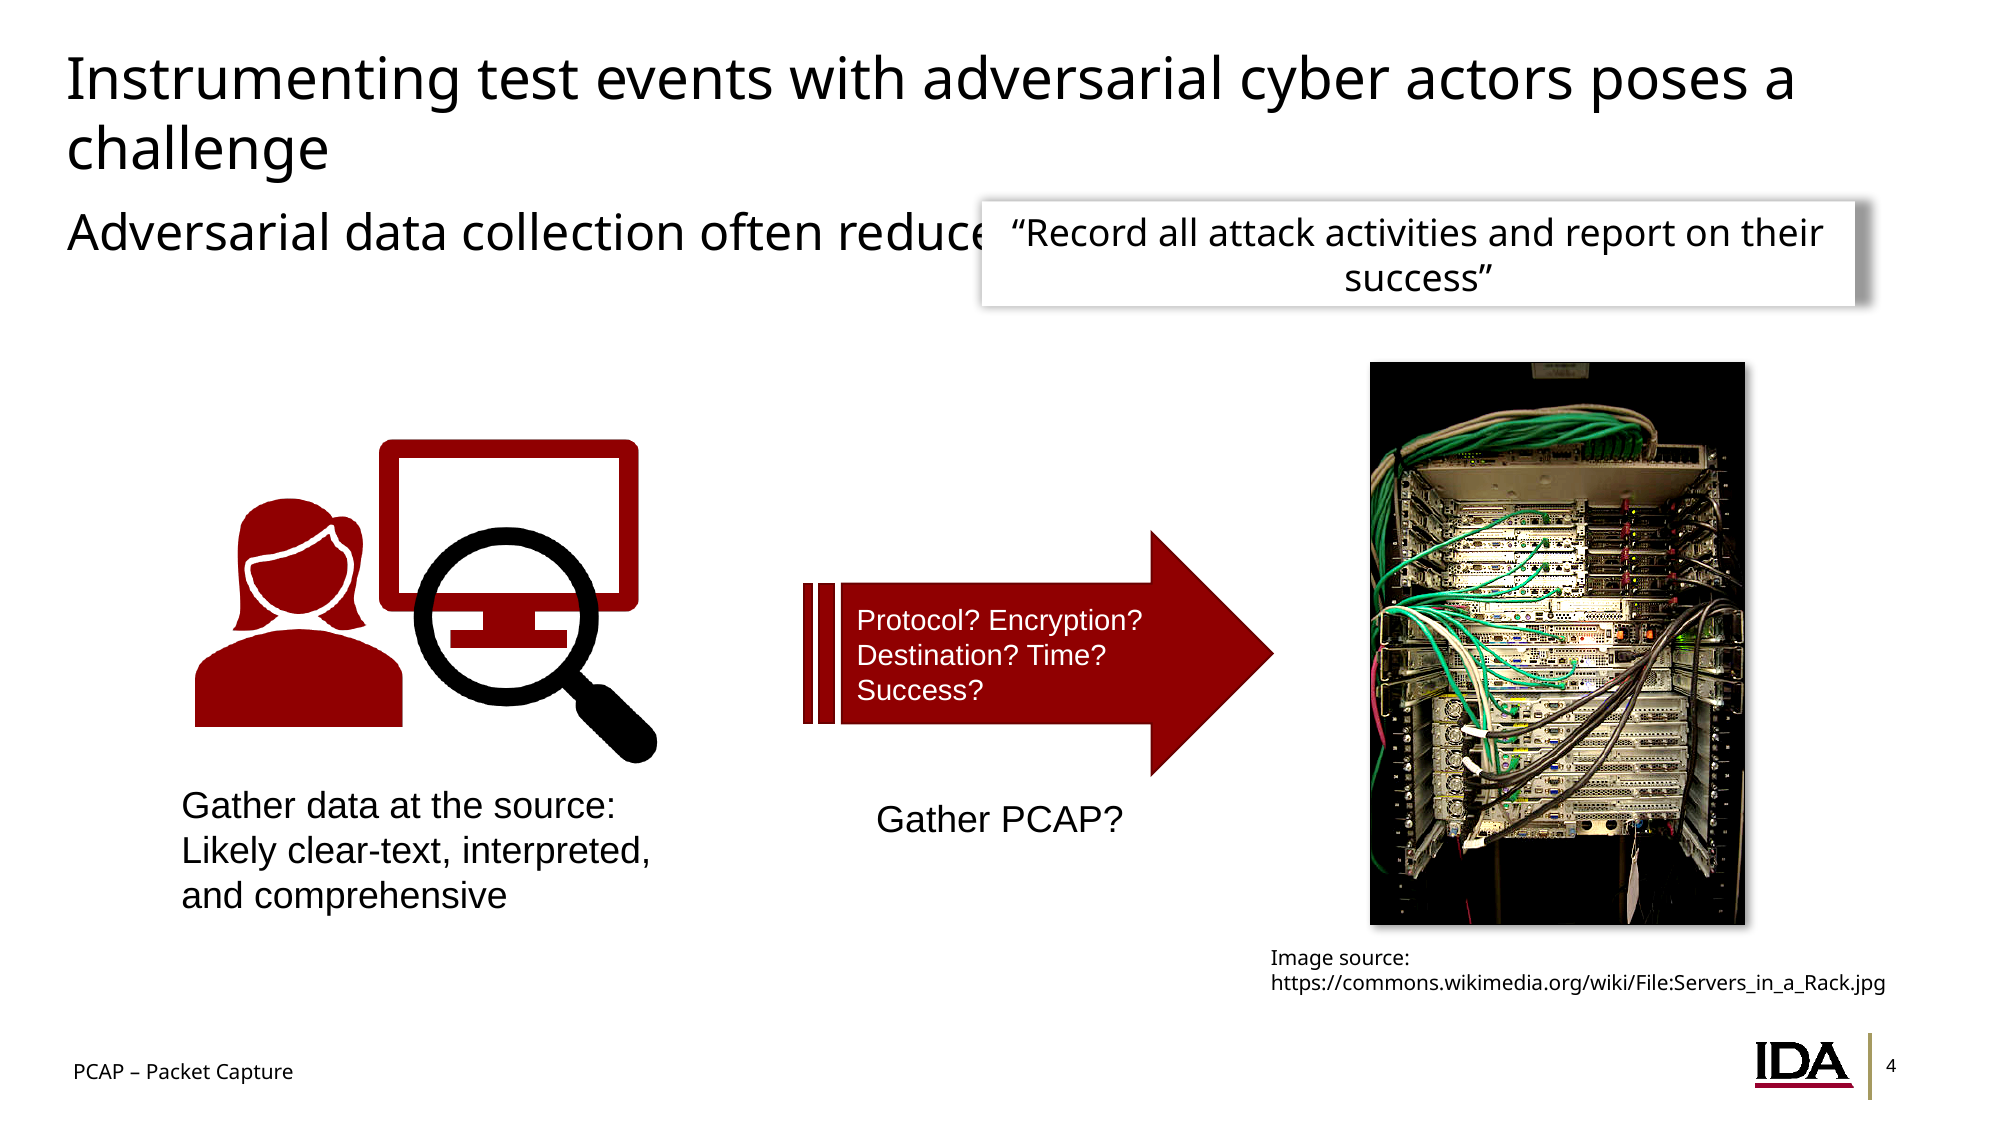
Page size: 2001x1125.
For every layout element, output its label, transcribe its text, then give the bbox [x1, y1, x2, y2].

text_box Gather PCAP? [861, 787, 1139, 848]
list Image source: https://commons.wikimedia.org/wiki/File:Servers_in_a_Rack.jpg [1255, 936, 2000, 1028]
text_box “Record all attack activities and report on their success” [981, 201, 1855, 307]
picture [387, 501, 683, 788]
text_box PCAP – Packet Capture [58, 1051, 1059, 1092]
text_box Protocol? Encryption? Destination? Time? Success? [840, 529, 1275, 778]
list Adversarial data collection often reduces to: [52, 200, 1949, 328]
picture [1370, 362, 1745, 925]
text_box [143, 396, 664, 770]
text_box Protocol? Encryption? Destination? Time? Success? [818, 583, 835, 724]
text_box Gather data at the source: Likely clear-text, interpreted, and comprehensive [166, 773, 698, 924]
text_box Protocol? Encryption? Destination? Time? Success? [803, 583, 813, 724]
picture [1755, 1042, 1854, 1088]
title Instrumenting test events with adversarial cyber actors poses a challenge [51, 33, 1949, 185]
